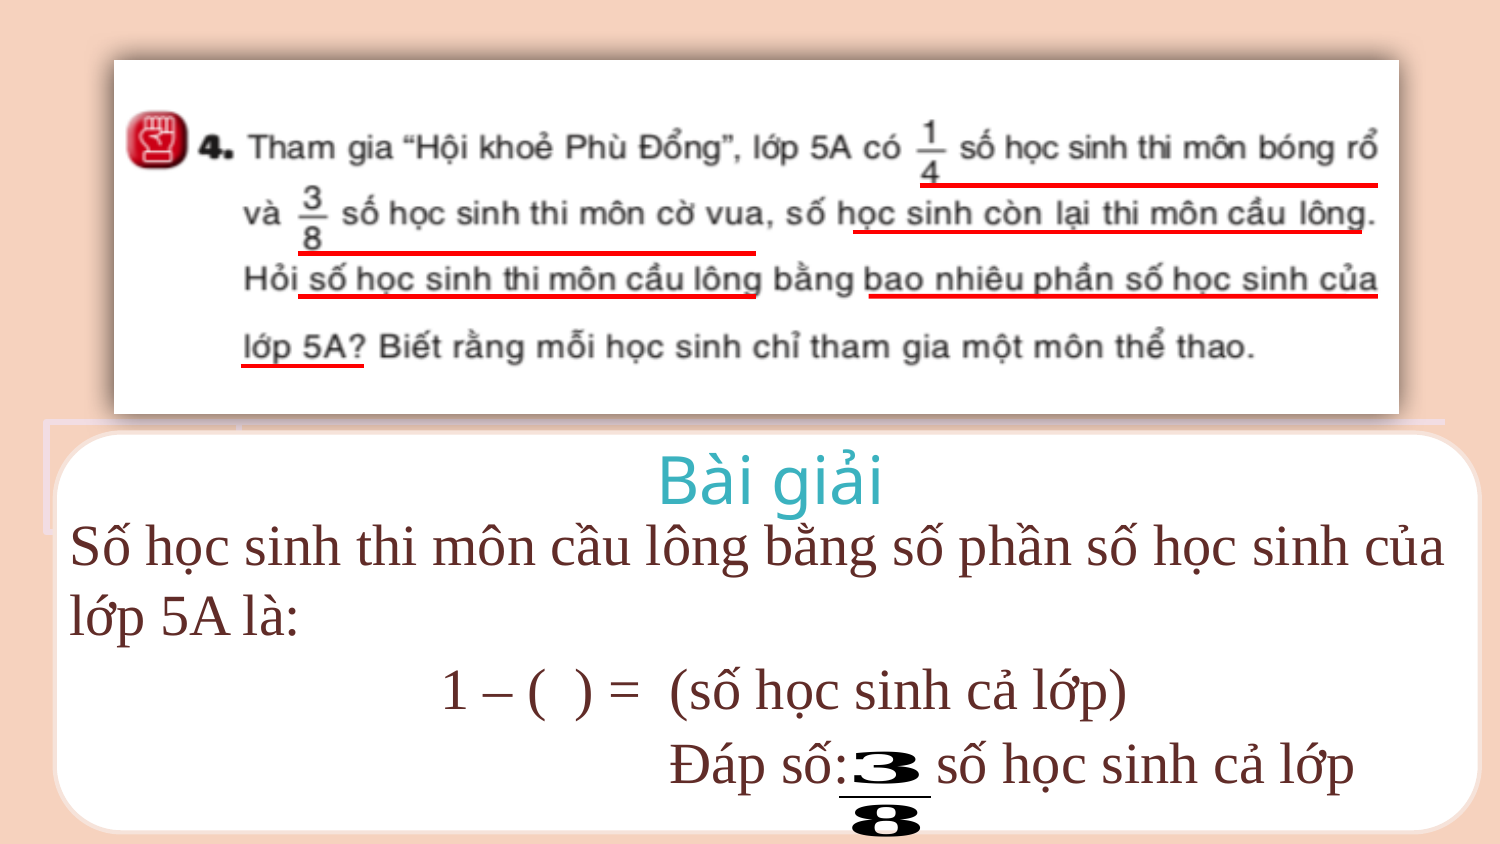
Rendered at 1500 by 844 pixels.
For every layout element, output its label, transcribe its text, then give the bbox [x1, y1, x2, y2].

text_box [44, 420, 102, 534]
picture [113, 60, 1399, 415]
text_box [52, 431, 1482, 835]
text_box Bài giải [621, 431, 920, 526]
